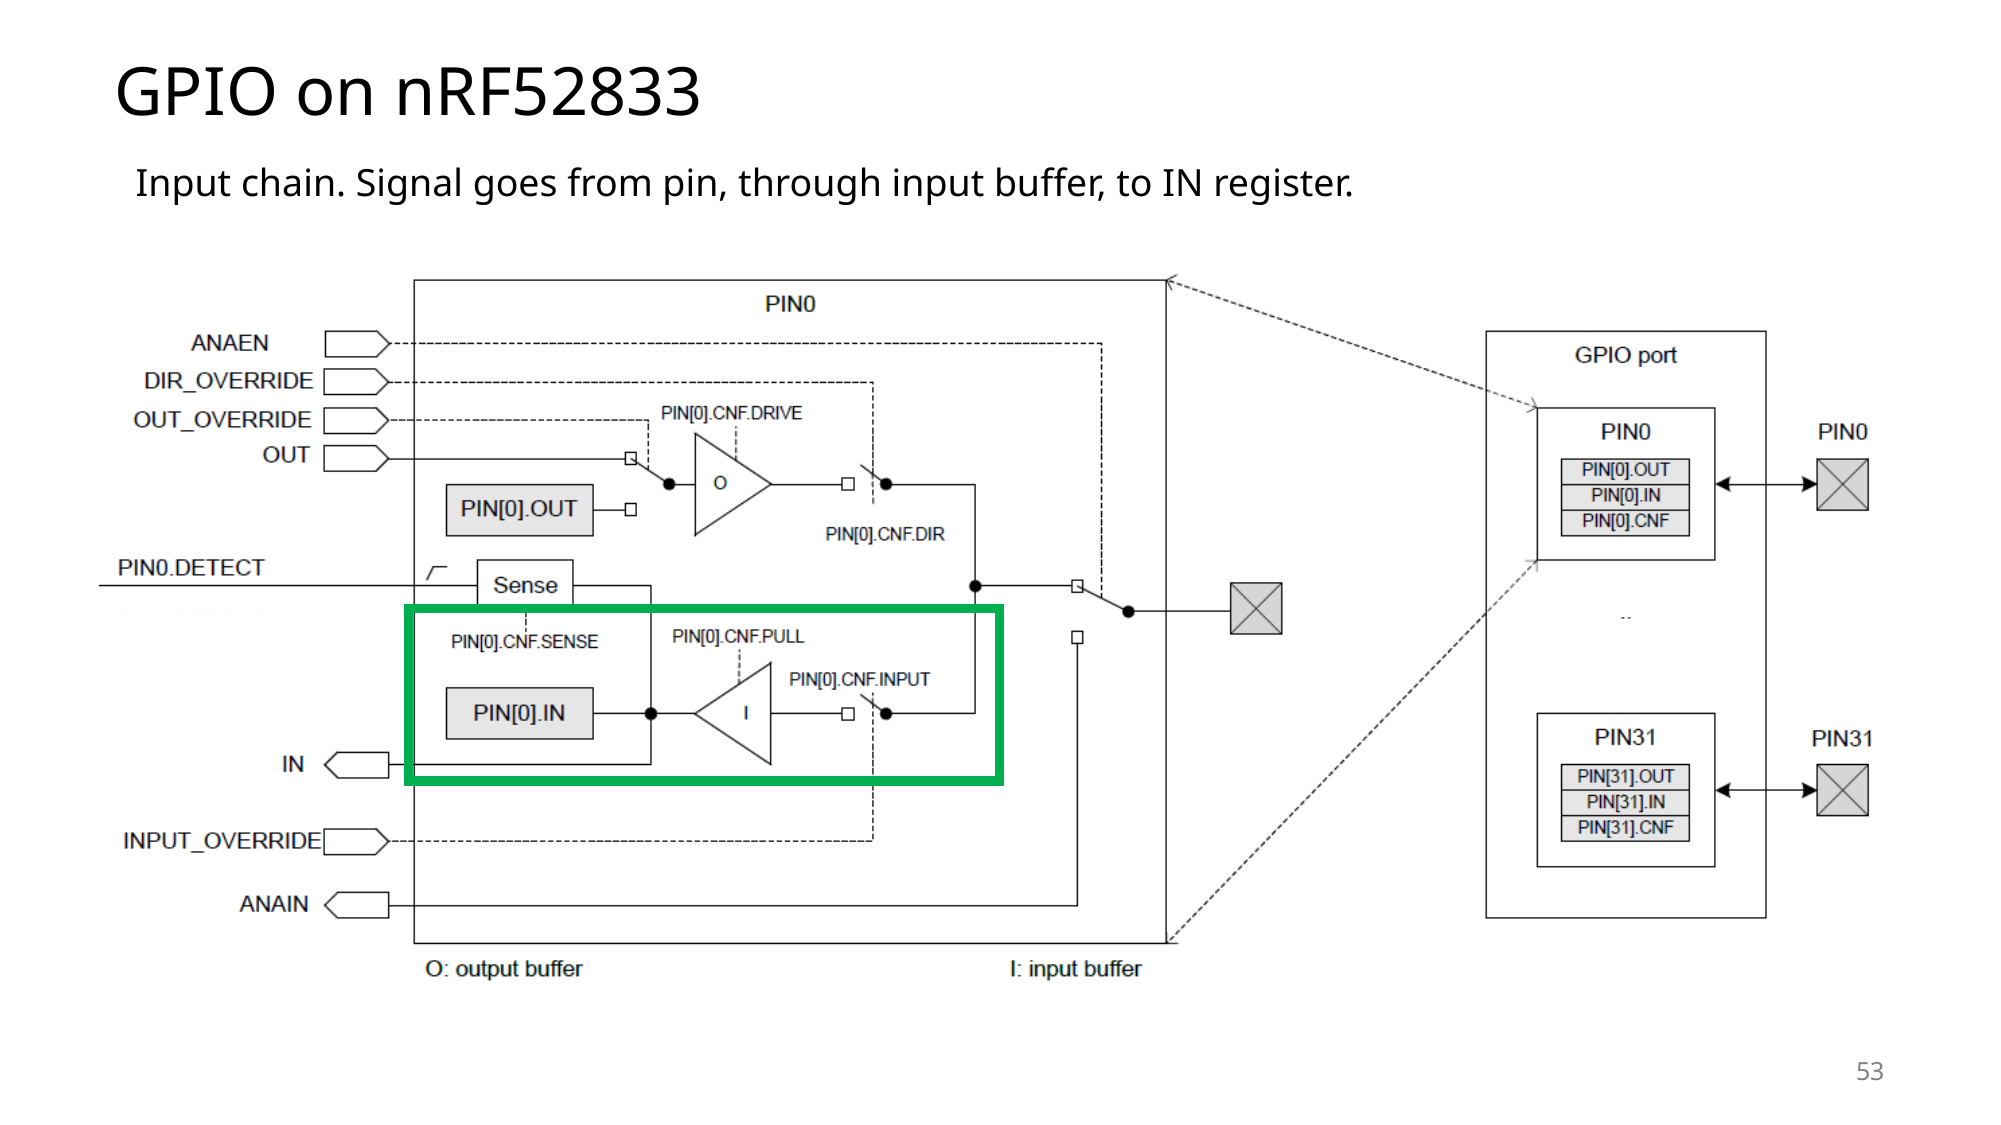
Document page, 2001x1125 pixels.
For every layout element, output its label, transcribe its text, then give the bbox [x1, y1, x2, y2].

slide_number 53 [1749, 1042, 1900, 1103]
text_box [66, 207, 1900, 986]
title GPIO on nRF52833 [99, 37, 1900, 150]
text_box Input chain. Signal goes from pin, through input buffer, to IN register. [120, 152, 1446, 207]
